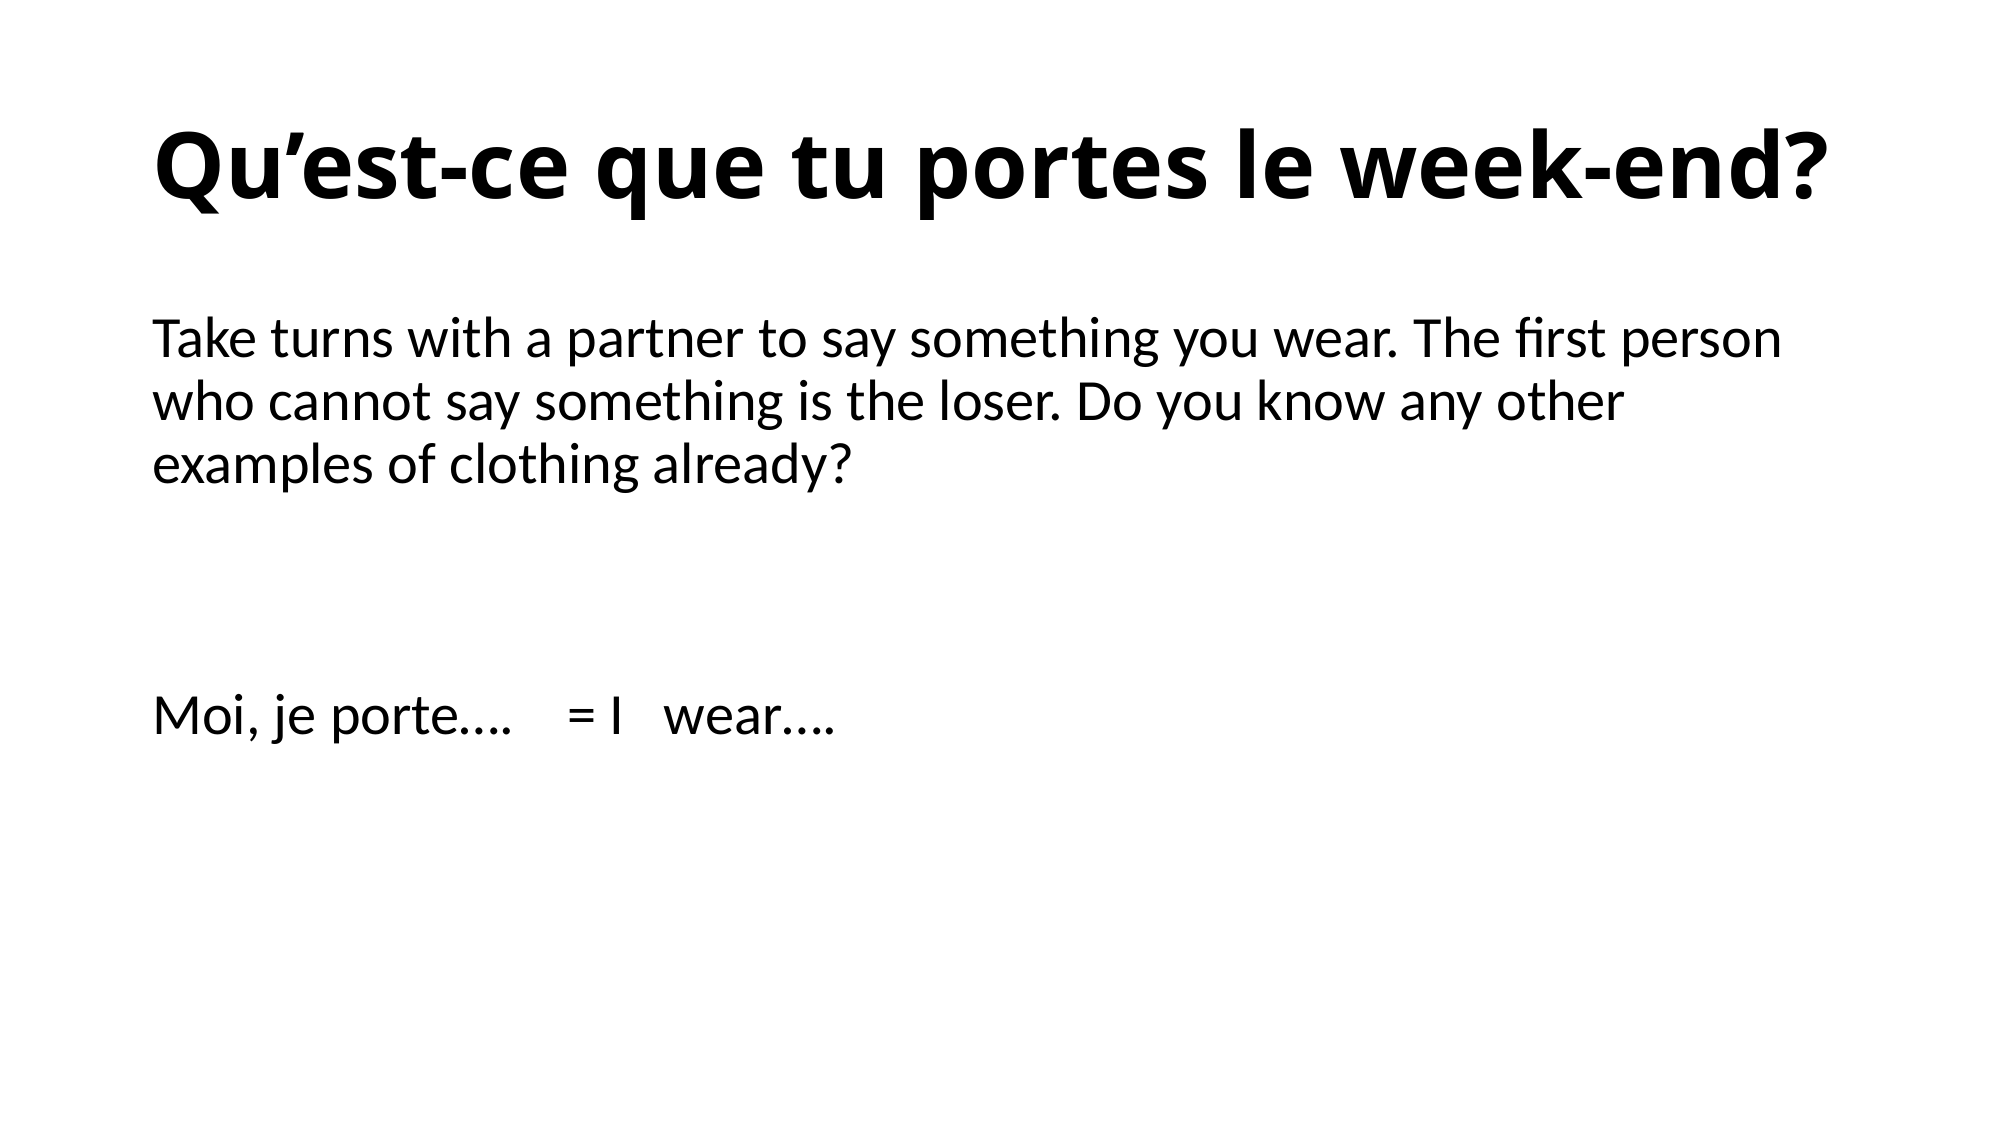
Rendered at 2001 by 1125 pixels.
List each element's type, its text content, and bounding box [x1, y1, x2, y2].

list Take turns with a partner to say something you wear. The first person who cannot say something is the loser. Do you know any other examples of clothing already? Moi, je porte…. = I wear…. [137, 299, 1863, 1014]
title Qu’est-ce que tu portes le week-end? [137, 59, 1863, 278]
